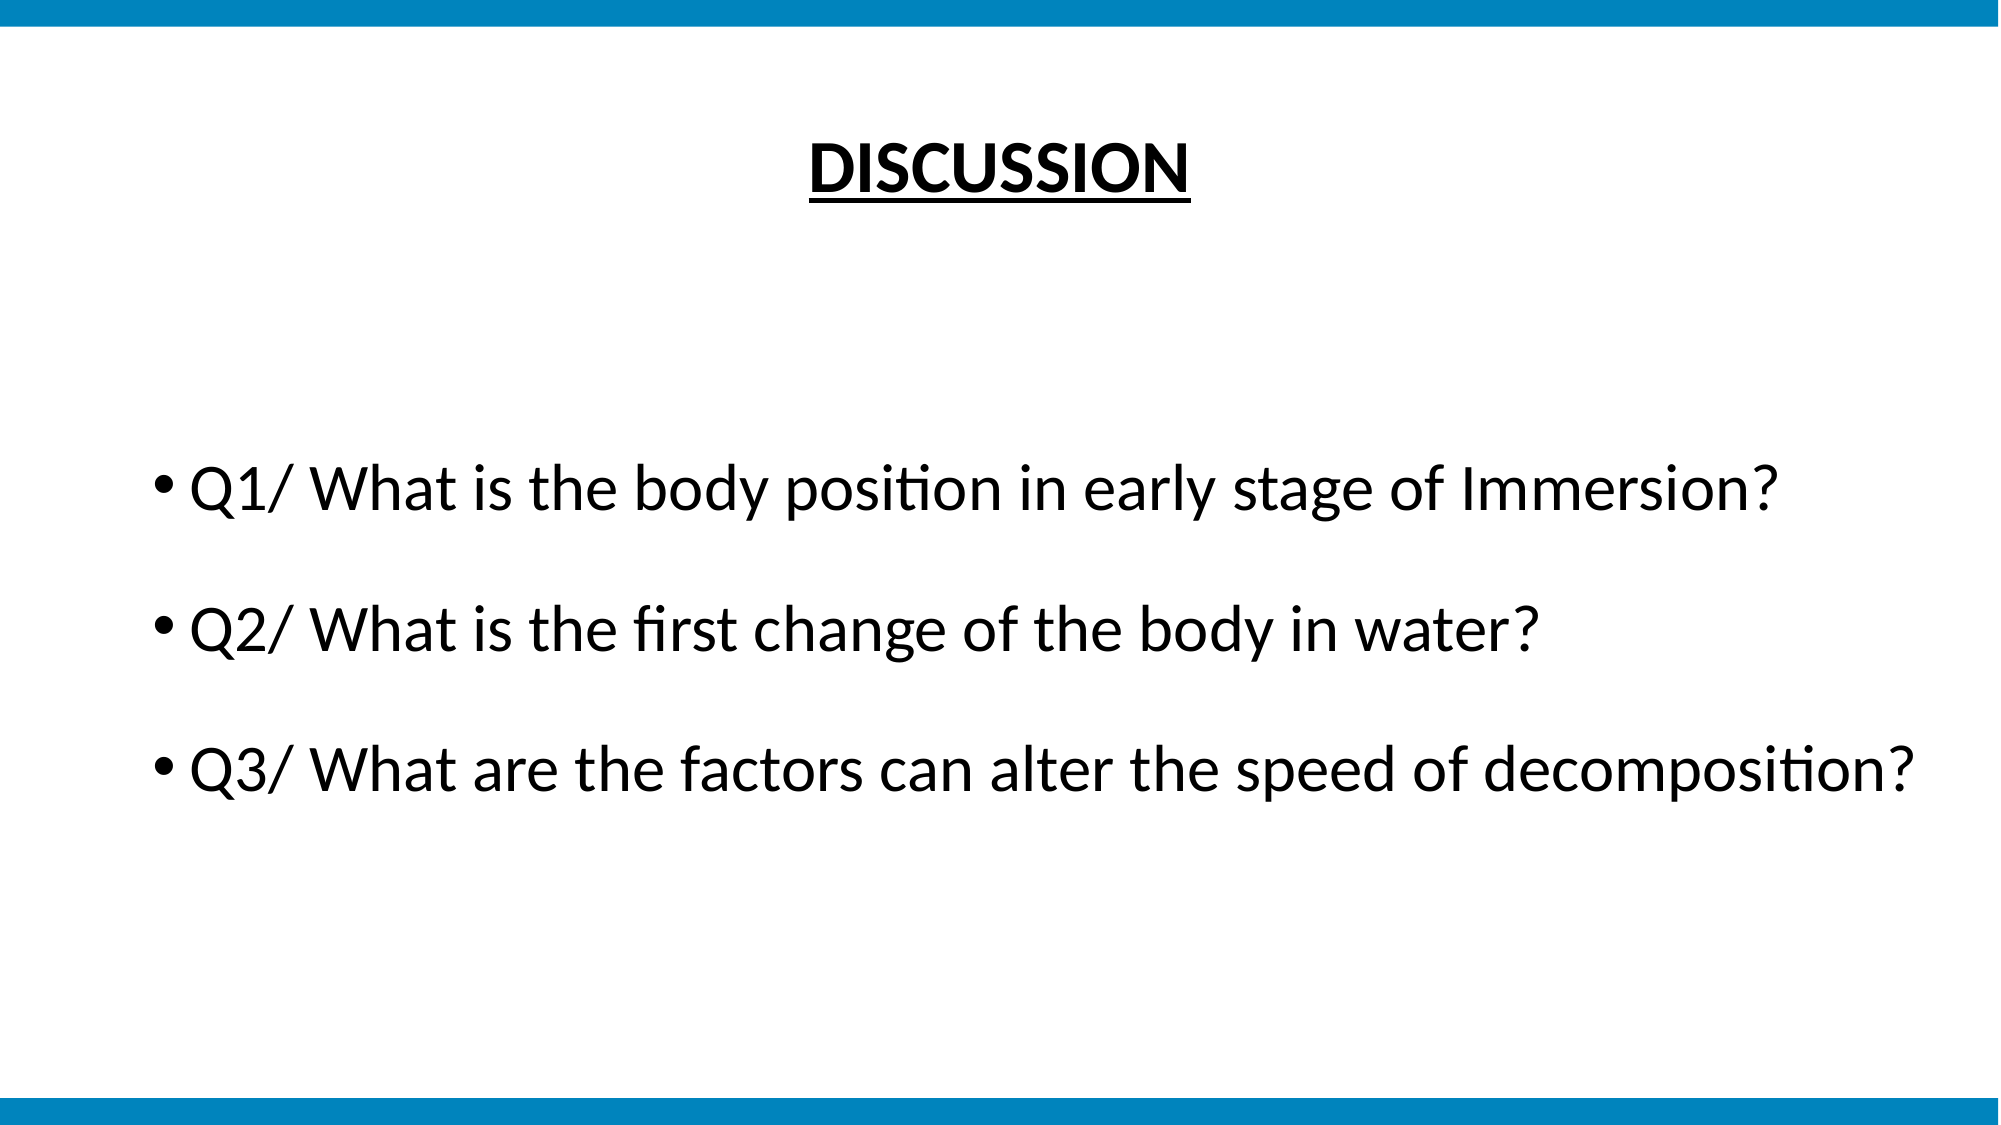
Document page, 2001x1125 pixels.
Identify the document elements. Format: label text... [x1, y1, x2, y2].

list Q1/ What is the body position in early stage of Immersion? Q2/ What is the first change of the body in water? Q3/ What are the factors can alter the speed of decomposition? [137, 395, 1964, 876]
text_box [0, 0, 1999, 28]
text_box [0, 1097, 1999, 1125]
title DISCUSSION [137, 59, 1863, 278]
